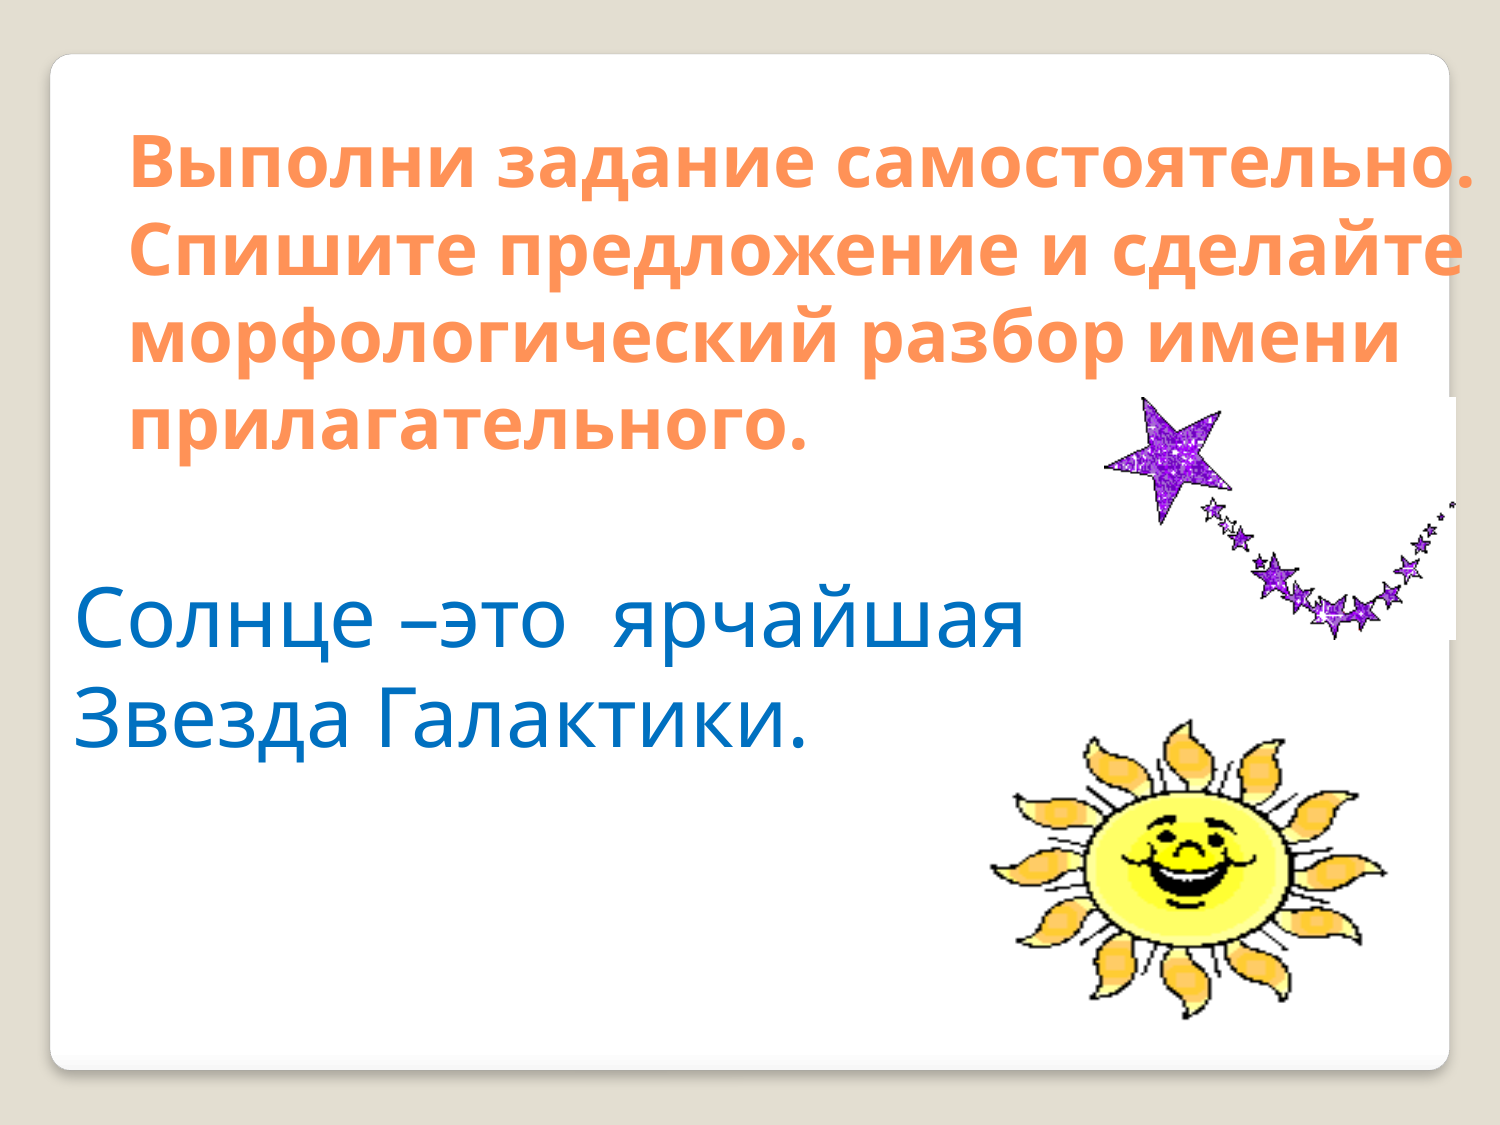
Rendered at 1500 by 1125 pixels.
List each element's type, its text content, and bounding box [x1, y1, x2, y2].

title Выполни задание самостоятельно. Спишите предложение и сделайте морфологический разбор имени прилагательного. [112, 90, 1500, 539]
list Солнце –это ярчайшая Звезда Галактики. [0, 444, 1177, 991]
picture [950, 715, 1430, 1036]
picture [1104, 396, 1457, 640]
